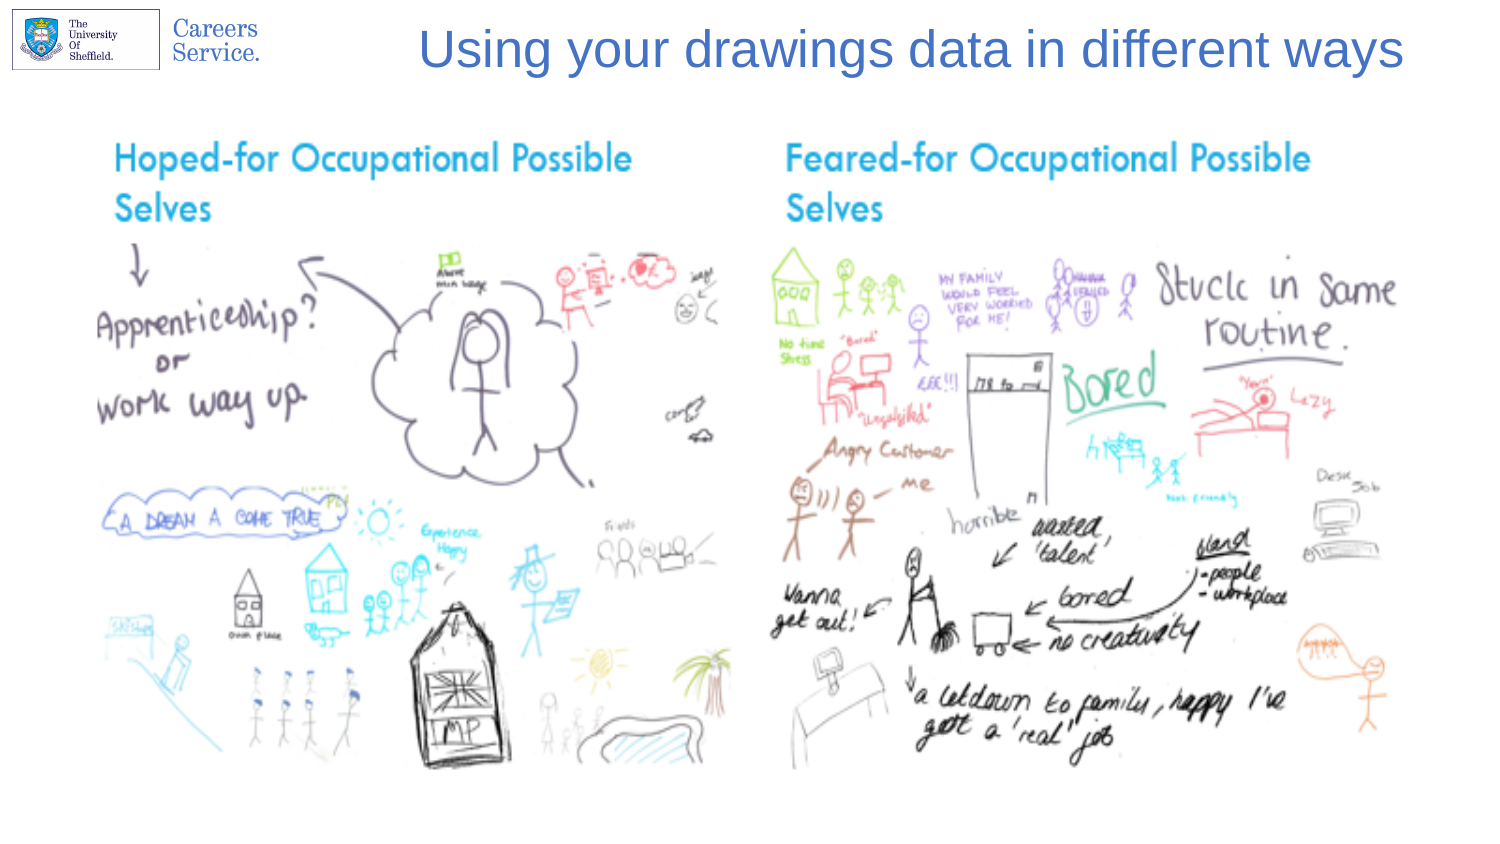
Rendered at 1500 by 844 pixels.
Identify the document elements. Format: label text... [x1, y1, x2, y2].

picture [12, 9, 259, 70]
title Using your drawings data in different ways [403, 0, 1500, 94]
picture [23, 111, 1459, 831]
